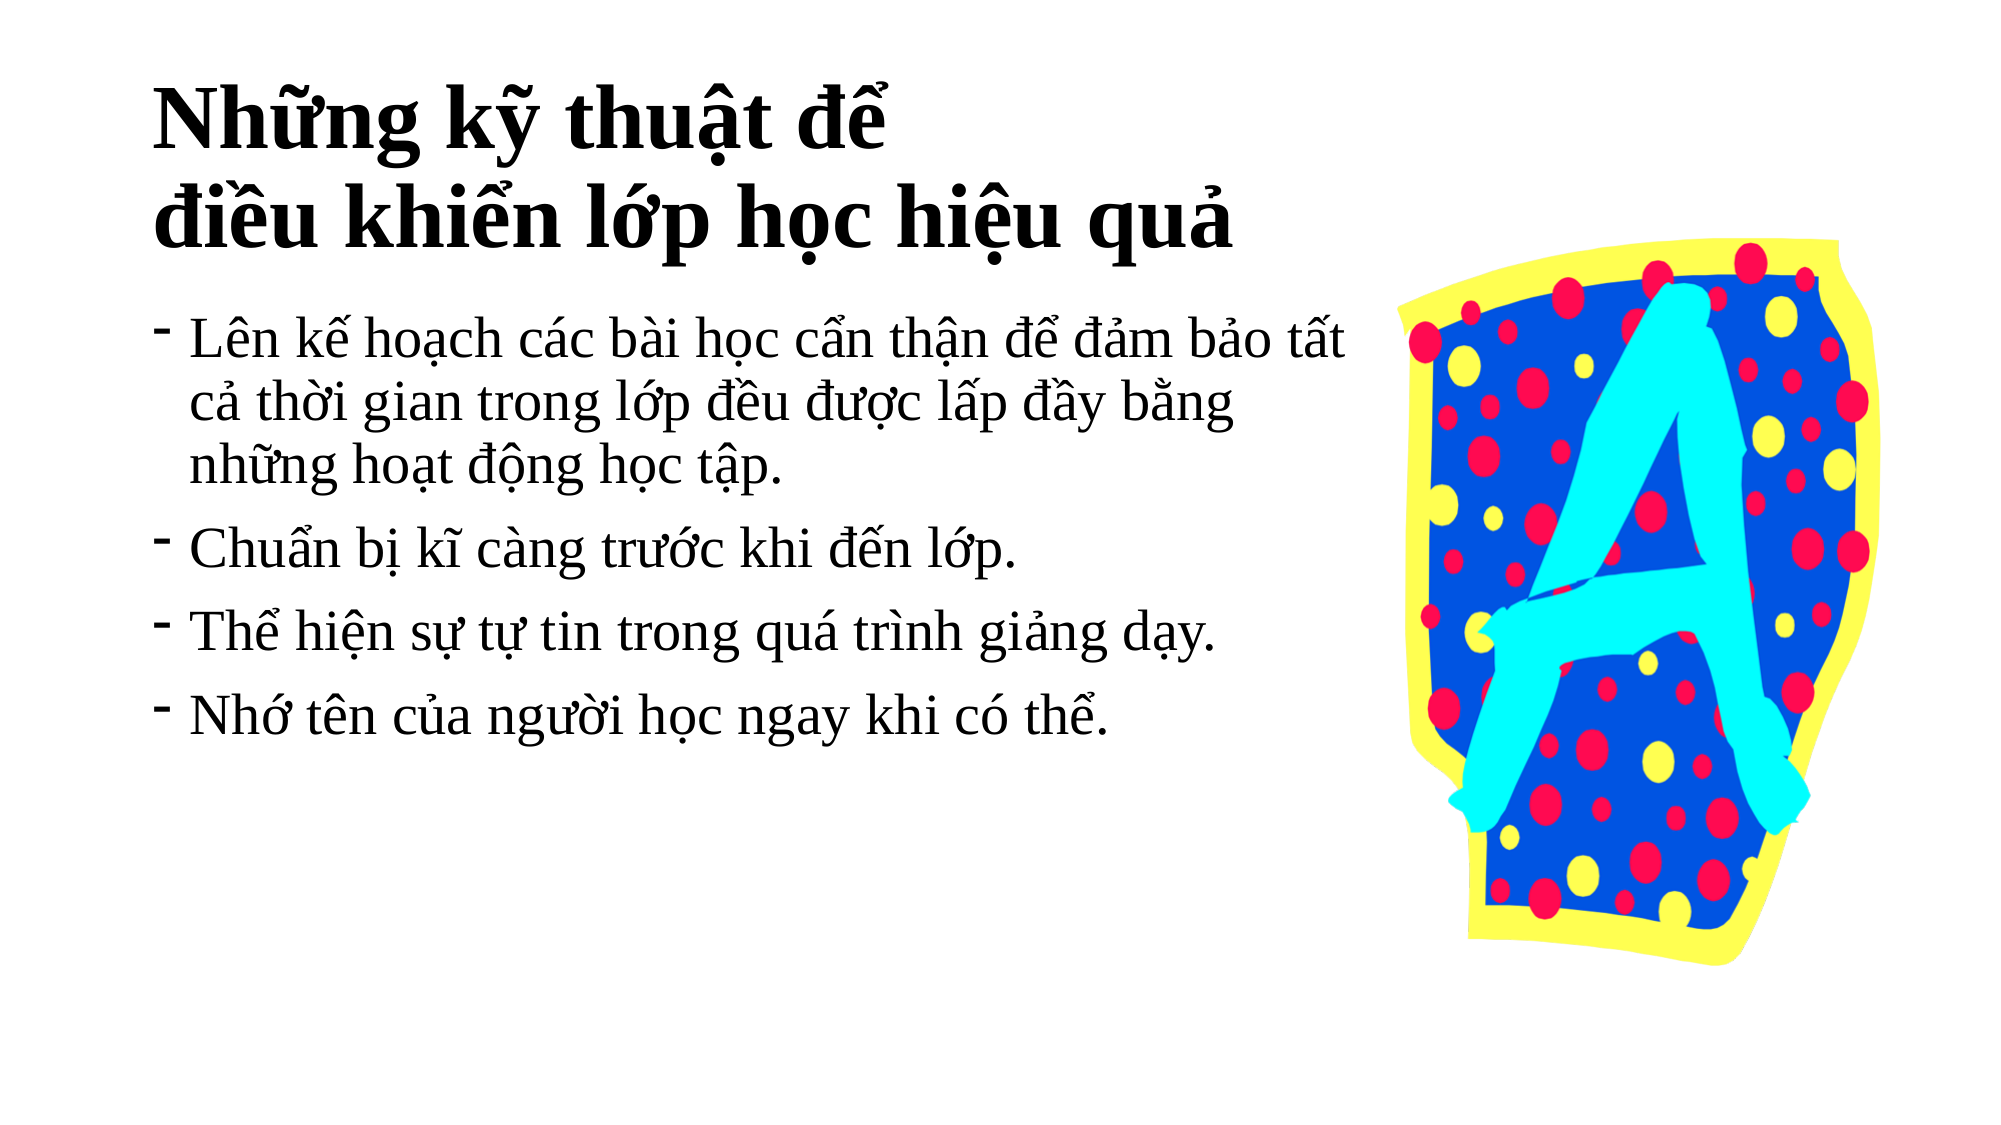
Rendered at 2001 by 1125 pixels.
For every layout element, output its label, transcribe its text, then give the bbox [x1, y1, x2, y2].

picture [1393, 233, 1885, 976]
title Những kỹ thuật để điều khiển lớp học hiệu quả [137, 59, 1863, 278]
list Lên kế hoạch các bài học cẩn thận để đảm bảo tất cả thời gian trong lớp đều được lấp đầy bằng những hoạt động học tập. Chuẩn bị kĩ càng trước khi đến lớp. Thể hiện sự tự tin trong quá trình giảng dạy. Nhớ tên của người học ngay khi có thể. [137, 299, 1394, 992]
